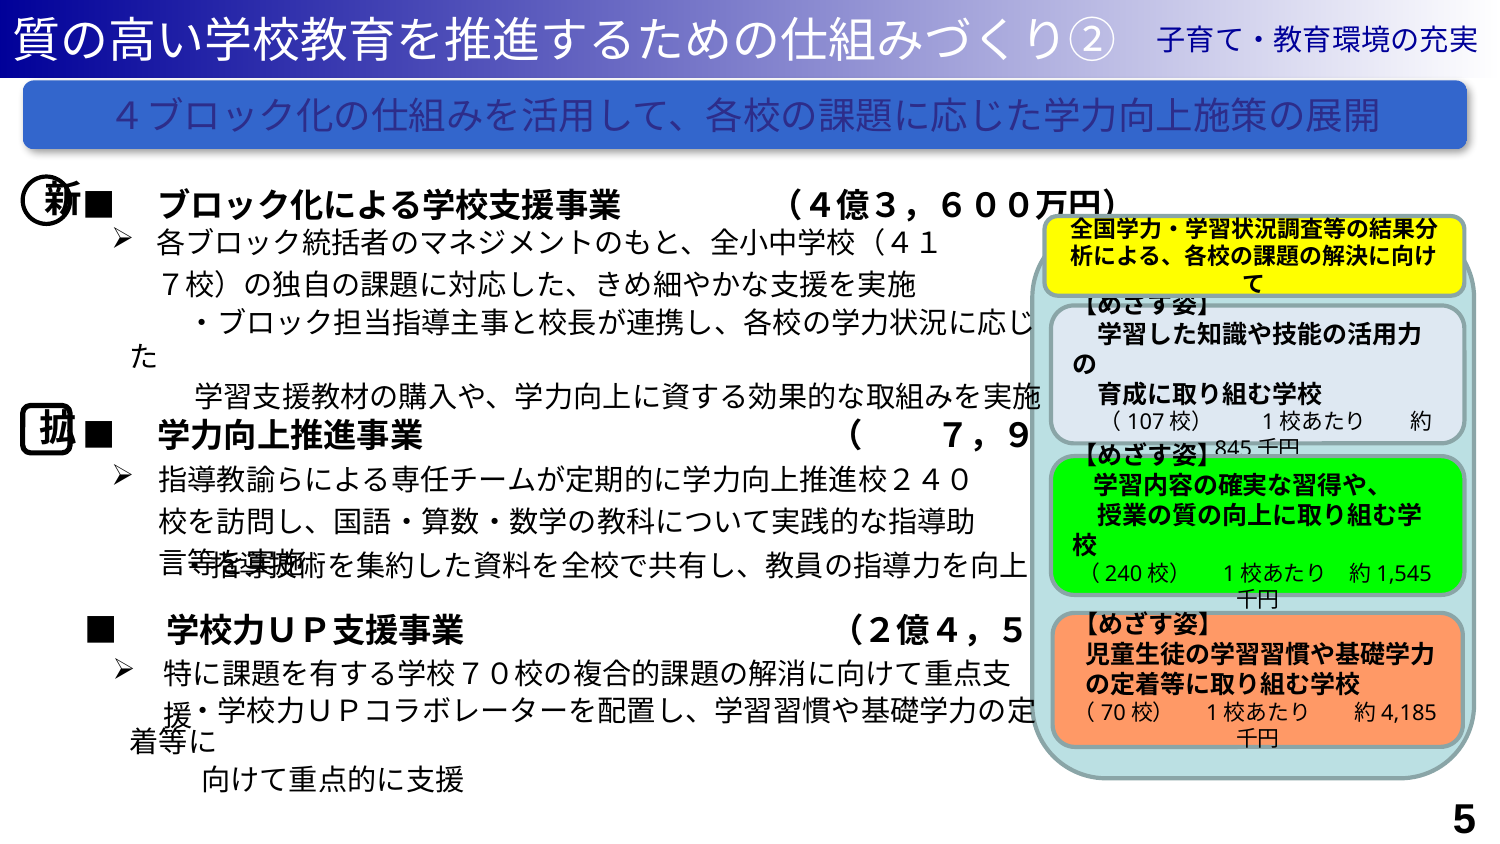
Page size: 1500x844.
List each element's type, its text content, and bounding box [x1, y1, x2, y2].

text_box ■ 学校力ＵＰ支援事業 （２億４，５００万円） [71, 591, 1030, 642]
text_box ・学校力ＵＰコラボレーターを配置し、学習習慣や基礎学力の定着等に 向けて重点的に支援 [88, 689, 1060, 795]
text_box 子育て・教育環境の充実 [1135, 0, 1500, 77]
text_box ４ブロック化の仕組みを活用して、各校の課題に応じた学力向上施策の展開 [22, 80, 1468, 150]
text_box [1030, 256, 1477, 781]
text_box 【めざす姿】 児童生徒の学習習慣や基礎学力 の定着等に取り組む学校 （70校） 1校あたり 約4,185千円 [1050, 610, 1465, 750]
text_box ・指導技術を集約した資料を全校で共有し、教員の指導力を向上 [61, 533, 1052, 586]
text_box 指導教諭らによる専任チームが定期的に学力向上推進校２４０校を訪問し、国語・算数・数学の教科について実践的な指導助言等を実施 [70, 448, 1016, 533]
text_box ■ ブロック化による学校支援事業 （４億３，６００万円） [70, 165, 1452, 236]
text_box ・ブロック担当指導主事と校長が連携し、各校の学力状況に応じた 学習支援教材の購入や、学力向上に資する効果的な取組みを実施 [88, 299, 1056, 391]
text_box 質の高い学校教育を推進するための仕組みづくり② [0, 0, 1500, 78]
text_box 【めざす姿】 学習した知識や技能の活用力の 育成に取り組む学校 （107校） 1校あたり 約845千円 [1048, 303, 1467, 446]
text_box 【めざす姿】 学習内容の確実な習得や、 授業の質の向上に取り組む学校 （240校） 1校あたり 約1,545千円 [1048, 453, 1467, 598]
text_box 特に課題を有する学校７０校の複合的課題の解消に向けて重点支援 [71, 642, 1030, 696]
text_box ■ 学力向上推進事業 （ ７，９００万円） [70, 395, 1030, 466]
text_box 拡 [20, 403, 73, 455]
text_box 全国学力・学習状況調査等の結果分析による、各校の課題の解決に向けて [1042, 213, 1467, 298]
text_box 新 [20, 174, 73, 227]
text_box 35 [1138, 785, 1489, 844]
text_box 各ブロック統括者のマネジメントのもと、全小中学校（４１７校）の独自の課題に対応した、きめ細やかな支援を実施 [70, 211, 966, 310]
